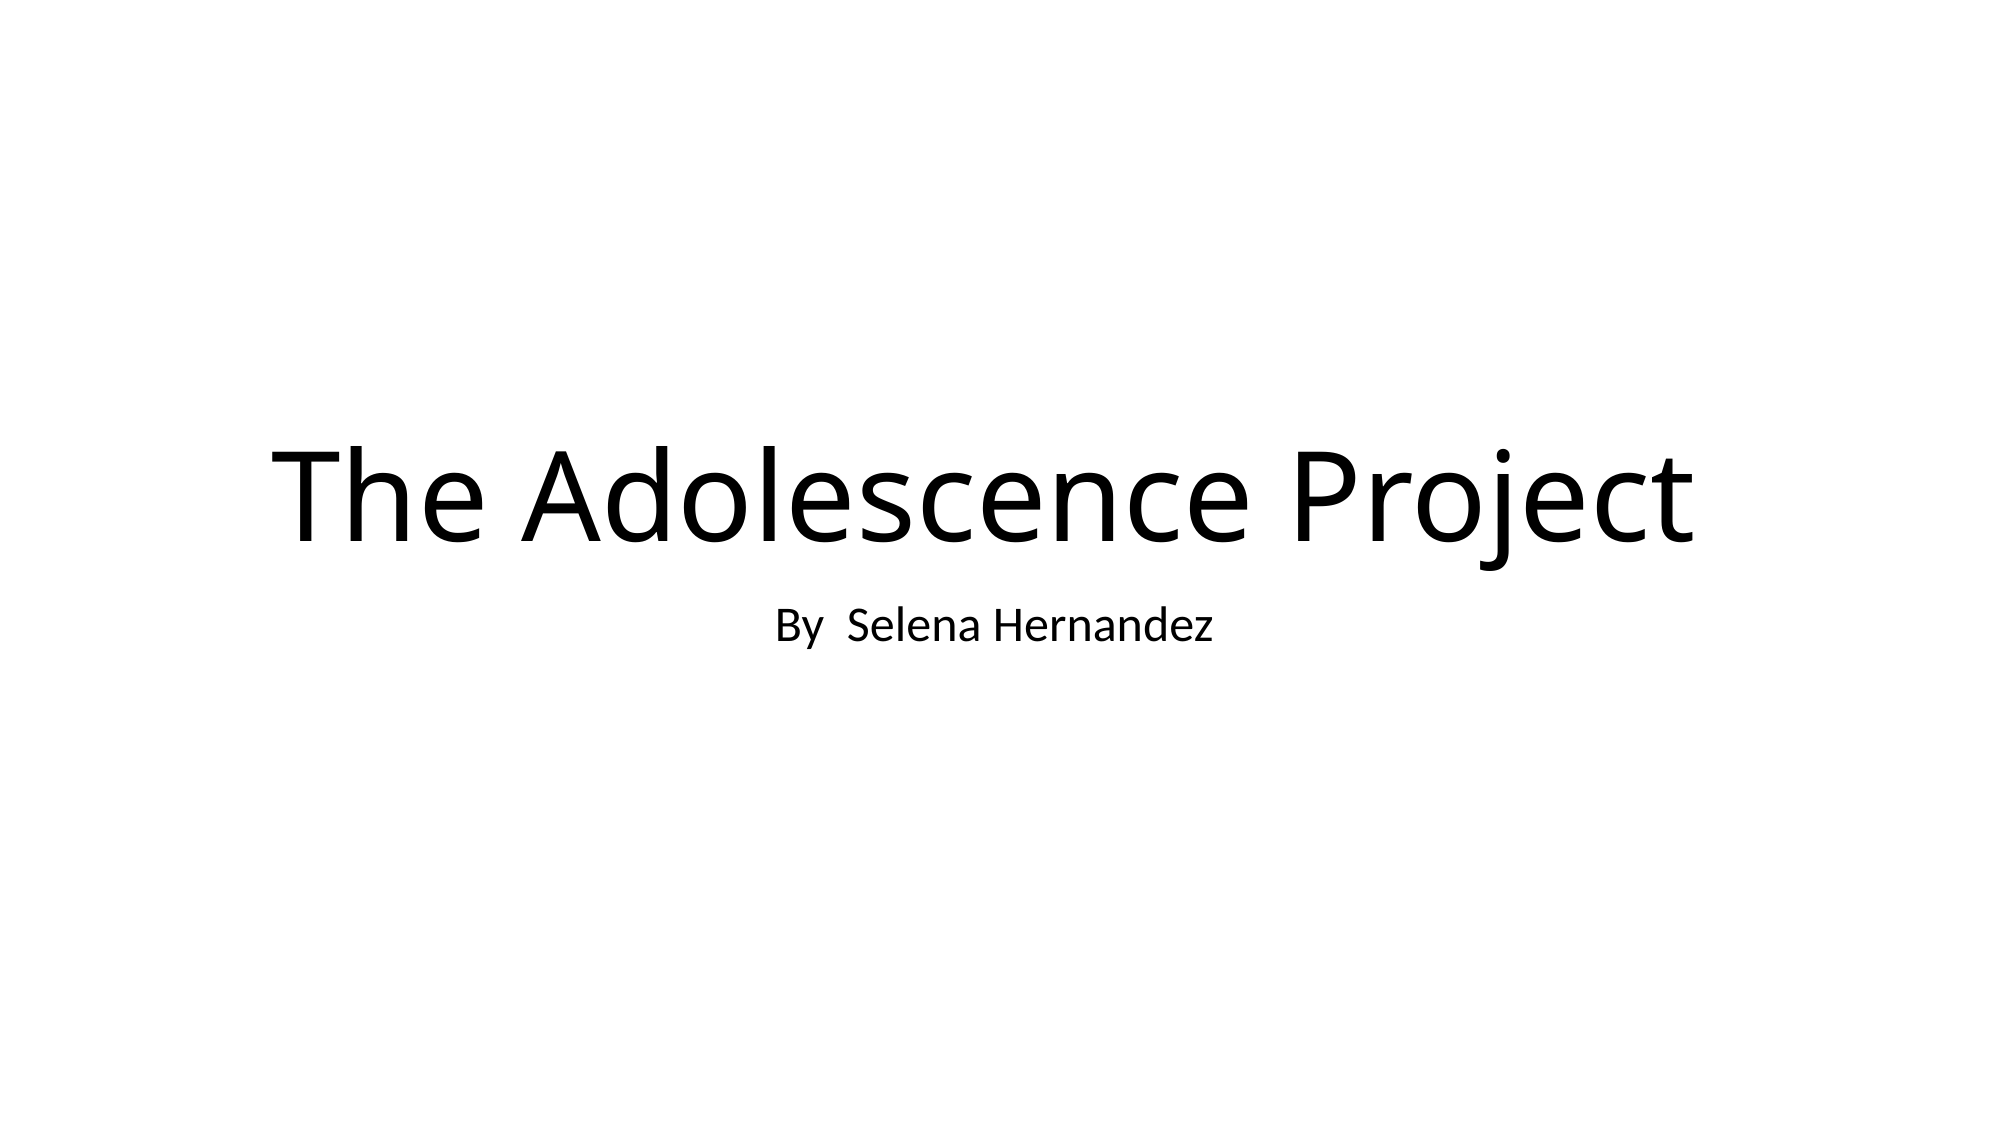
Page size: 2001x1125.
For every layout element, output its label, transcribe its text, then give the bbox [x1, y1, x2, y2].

subtitle By Selena Hernandez [249, 590, 1750, 863]
title The Adolescence Project [249, 184, 1750, 576]
